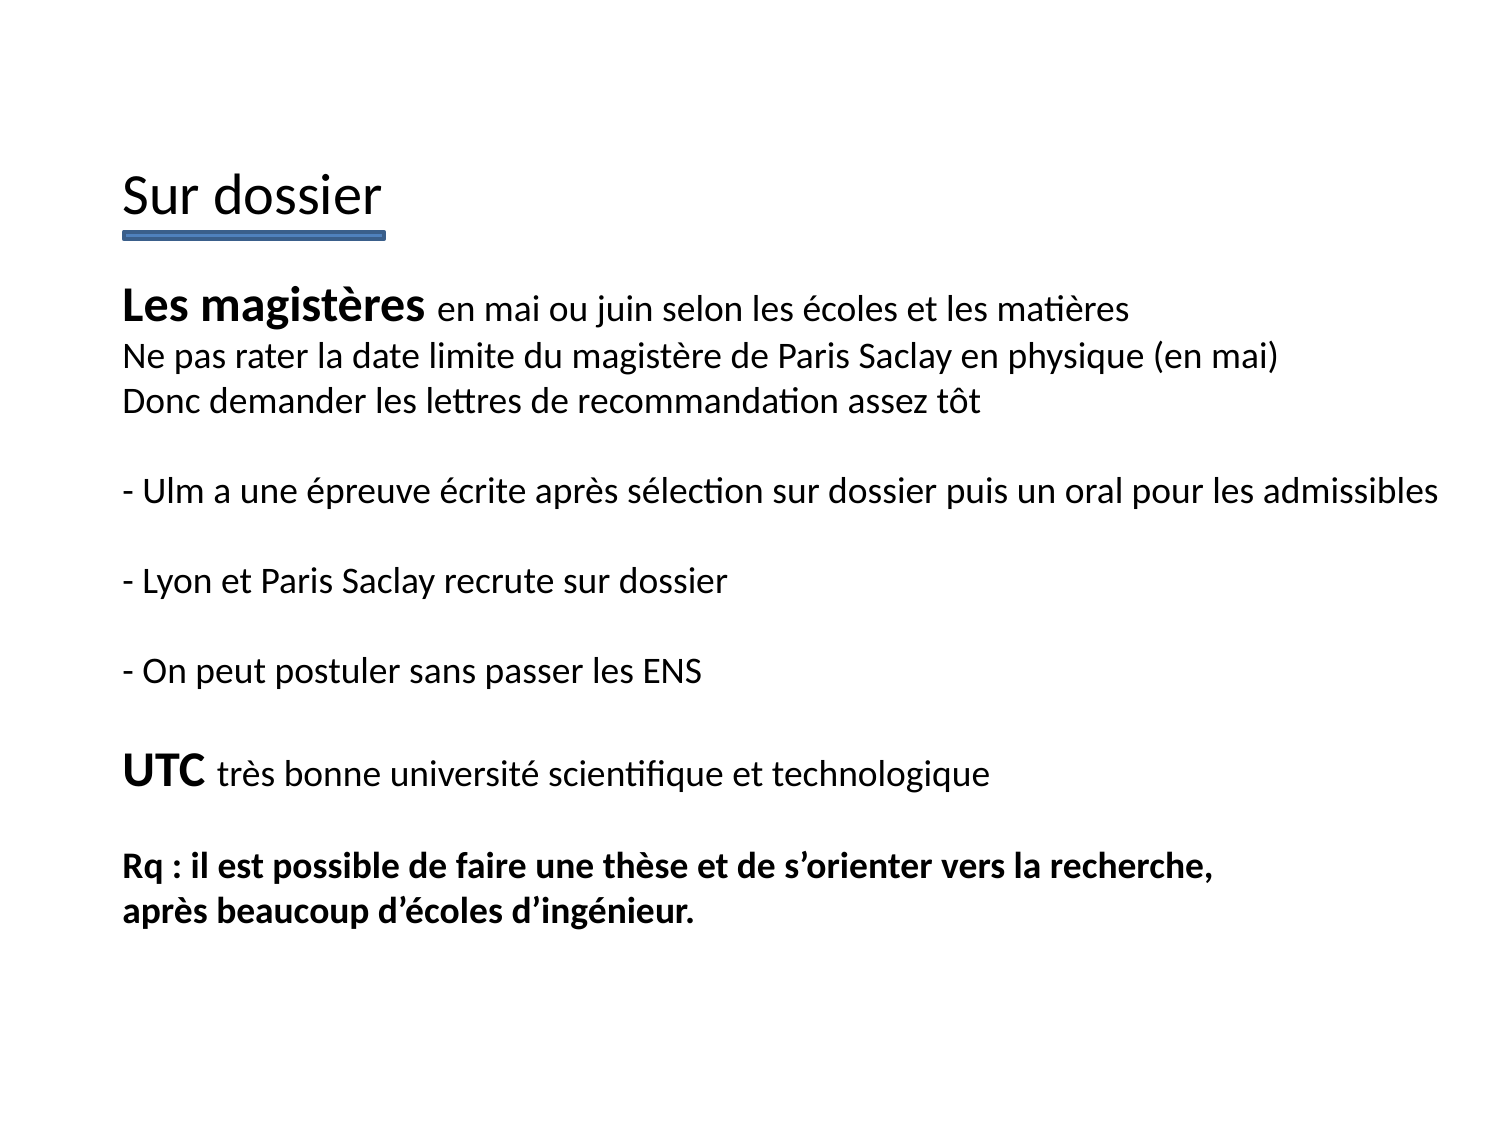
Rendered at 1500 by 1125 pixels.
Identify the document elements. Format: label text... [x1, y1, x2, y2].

text_box [122, 230, 386, 241]
text_box Sur dossier Les magistères en mai ou juin selon les écoles et les matières Ne pas rater la date limite du magistère de Paris Saclay en physique (en mai) Donc demander les lettres de recommandation assez tôt - Ulm a une épreuve écrite après sélection sur dossier puis un oral pour les admissibles - Lyon et Paris Saclay recrute sur dossier - On peut postuler sans passer les ENS UTC très bonne université scientifique et technologique Rq : il est possible de faire une thèse et de s’orienter vers la recherche, après beaucoup d’écoles d’ingénieur. [107, 149, 1456, 939]
